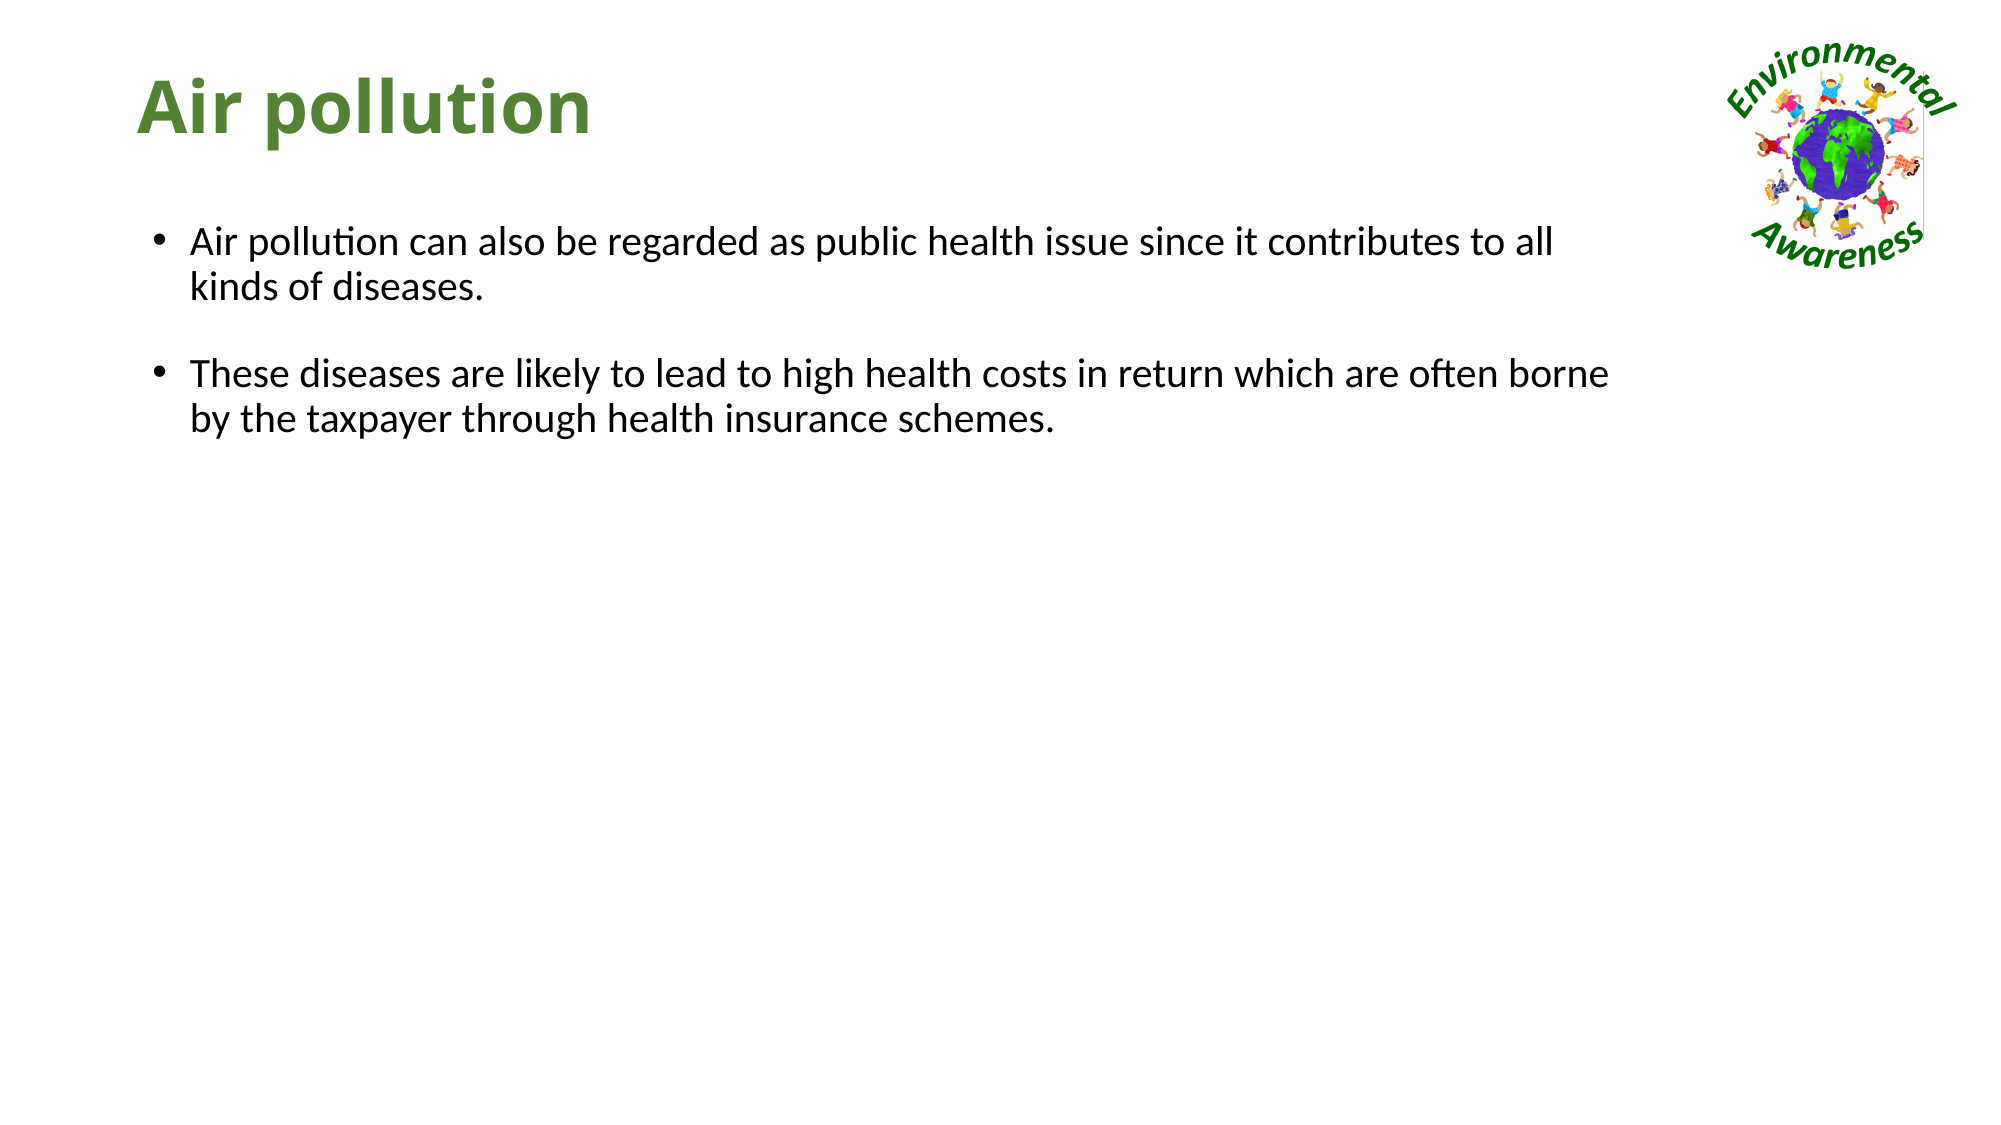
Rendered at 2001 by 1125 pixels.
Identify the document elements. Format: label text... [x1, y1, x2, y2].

title Air pollution [122, 59, 1650, 160]
picture [1716, 35, 1962, 278]
list Air pollution can also be regarded as public health issue since it contributes to all kinds of diseases. These diseases are likely to lead to high health costs in return which are often borne by the taxpayer through health insurance schemes. [137, 212, 1650, 1021]
